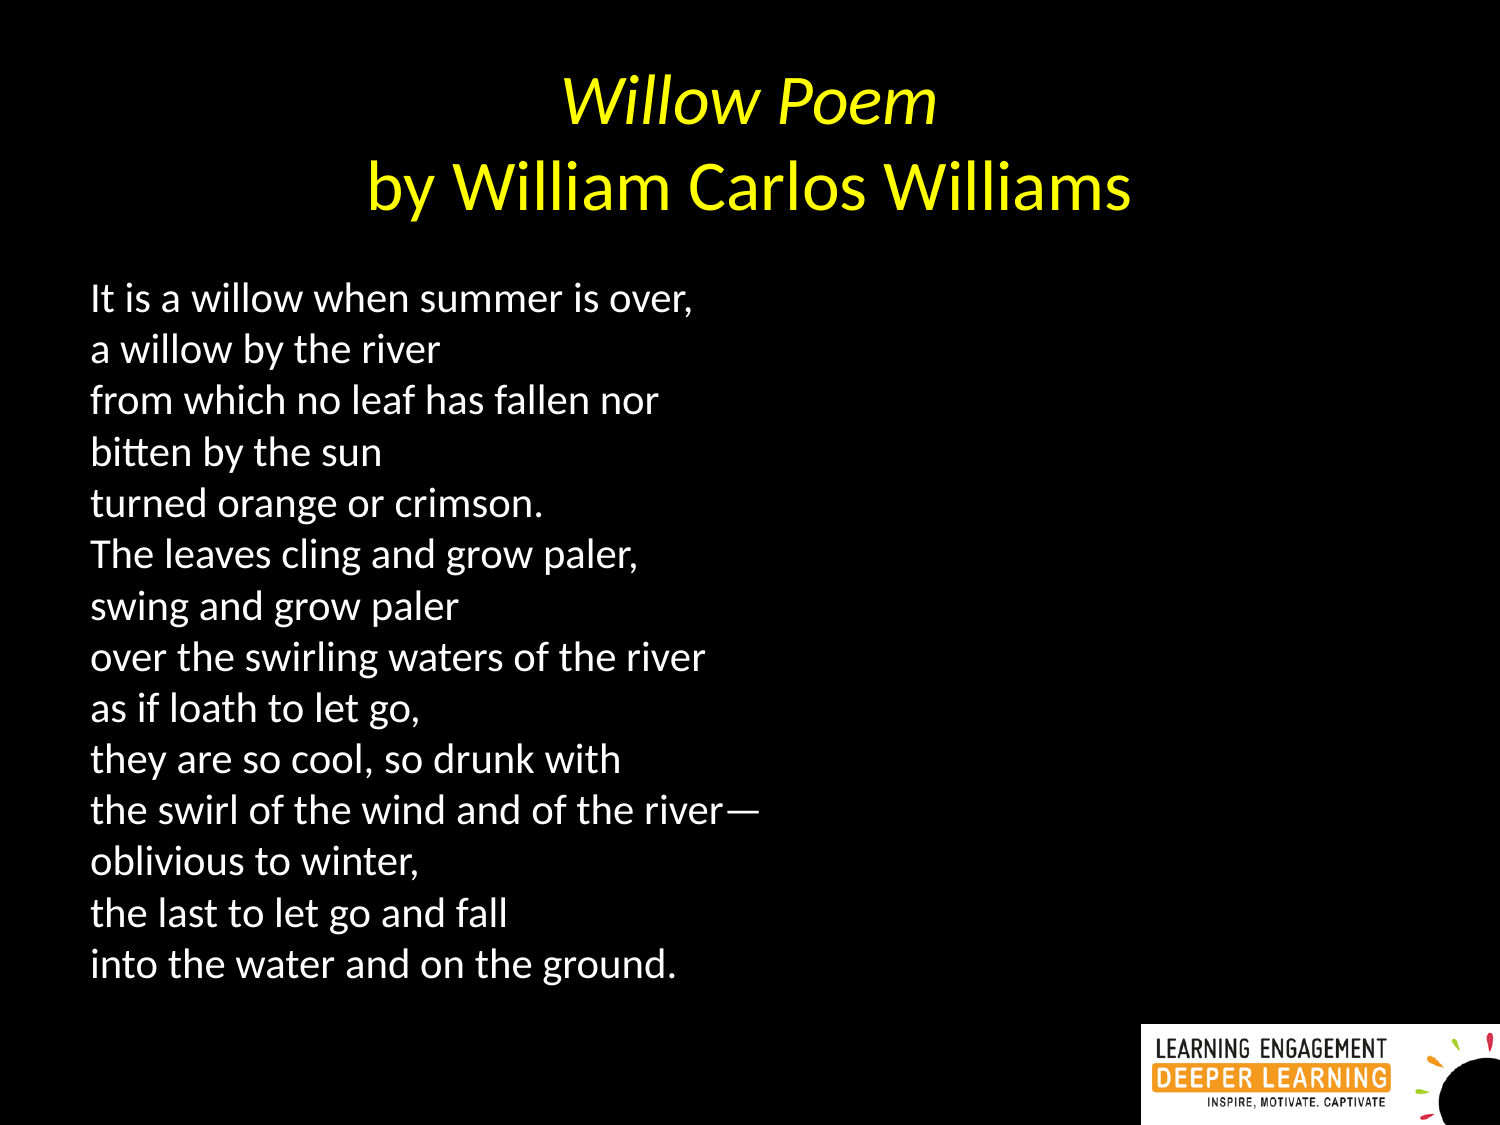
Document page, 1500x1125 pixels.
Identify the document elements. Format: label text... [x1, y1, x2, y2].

picture [1141, 1023, 1500, 1125]
title Willow Poem by William Carlos Williams [75, 45, 1425, 233]
list It is a willow when summer is over, a willow by the river from which no leaf has fallen nor bitten by the sun turned orange or crimson. The leaves cling and grow paler, swing and grow paler over the swirling waters of the river as if loath to let go, they are so cool, so drunk with the swirl of the wind and of the river— oblivious to winter, the last to let go and fall into the water and on the ground. [75, 262, 1425, 1005]
